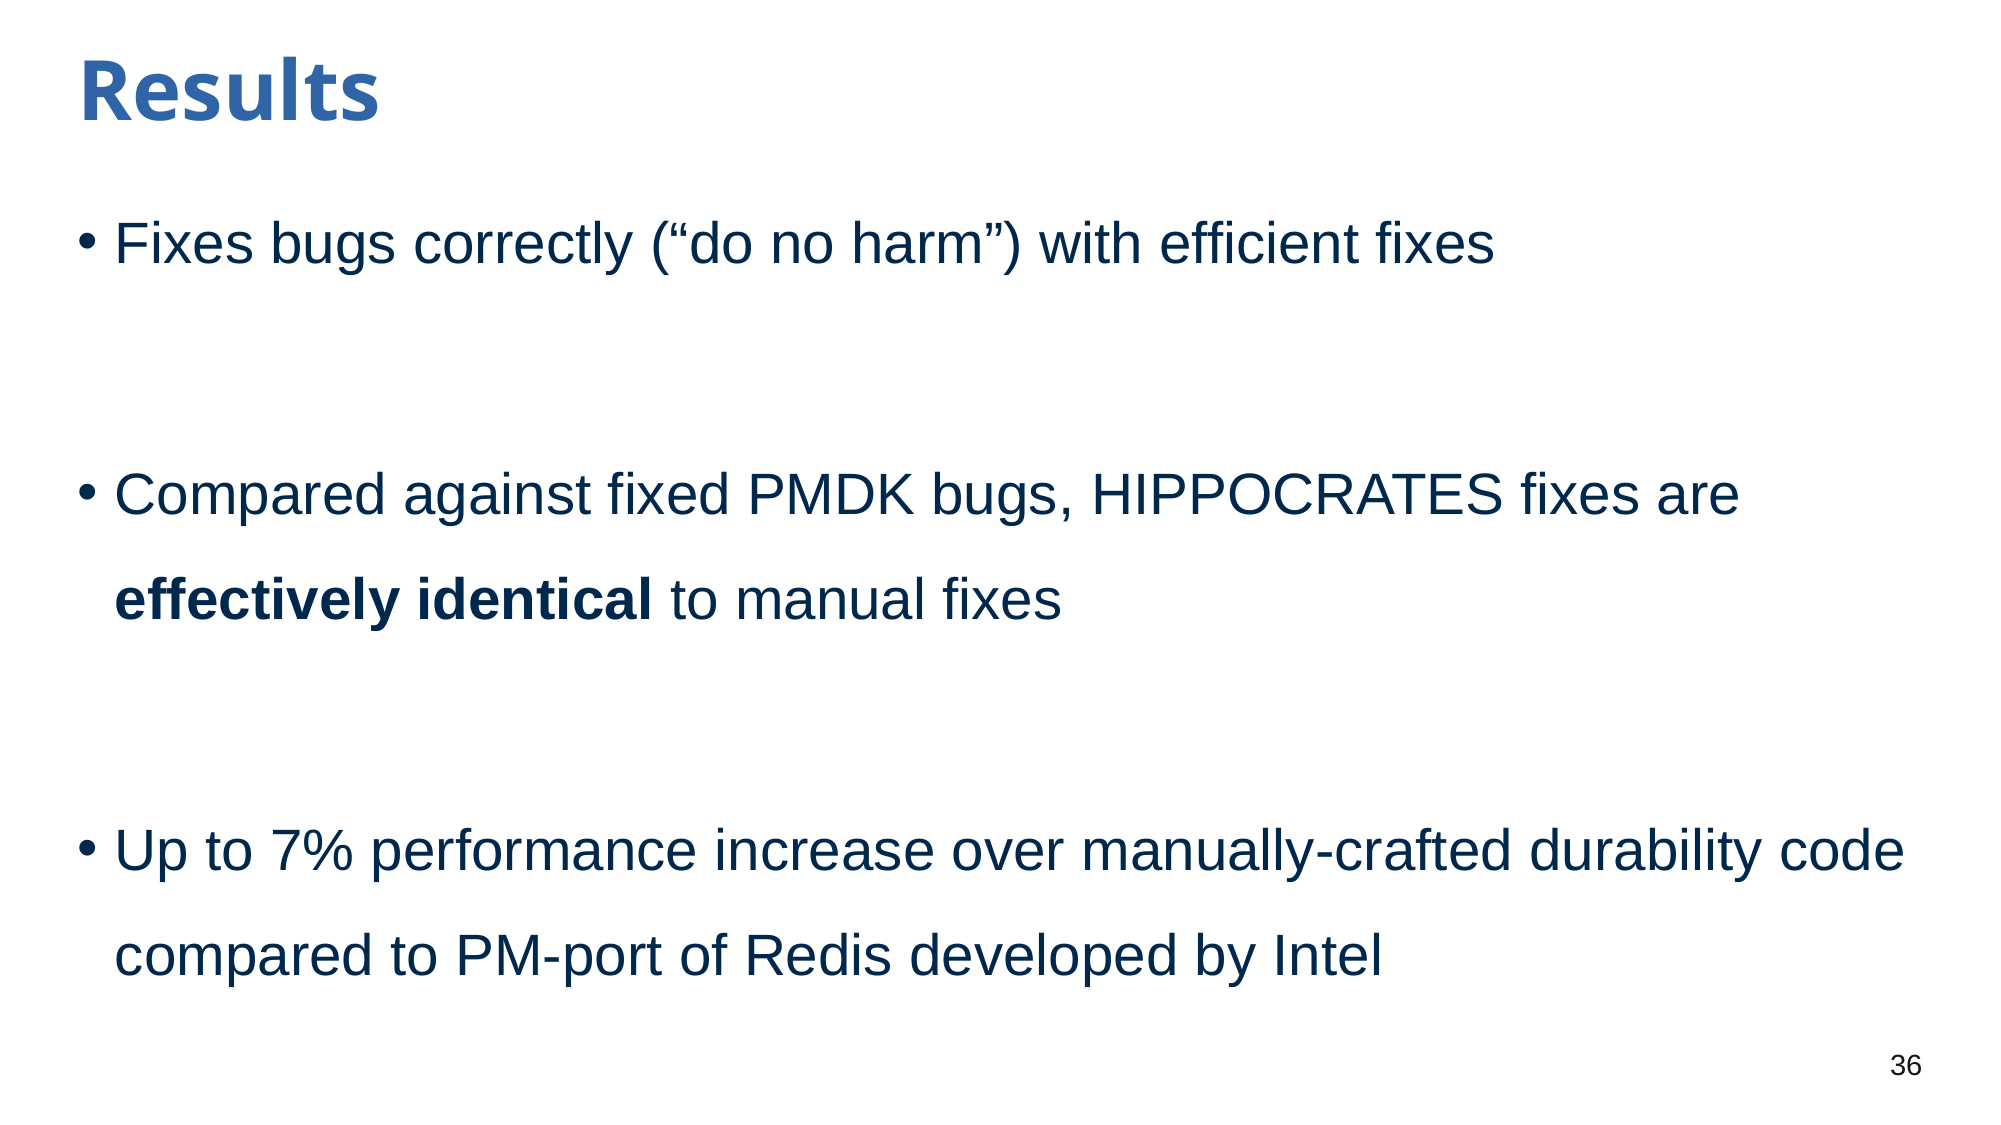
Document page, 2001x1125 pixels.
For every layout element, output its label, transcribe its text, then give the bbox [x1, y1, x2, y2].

title Results [62, 37, 1938, 150]
slide_number 36 [1809, 1025, 1938, 1103]
list Fixes bugs correctly (“do no harm”) with efficient fixes Compared against fixed PMDK bugs, Hippocrates fixes are effectively identical to manual fixes Up to 7% performance increase over manually-crafted durability code compared to PM-port of Redis developed by Intel [62, 162, 1938, 1014]
